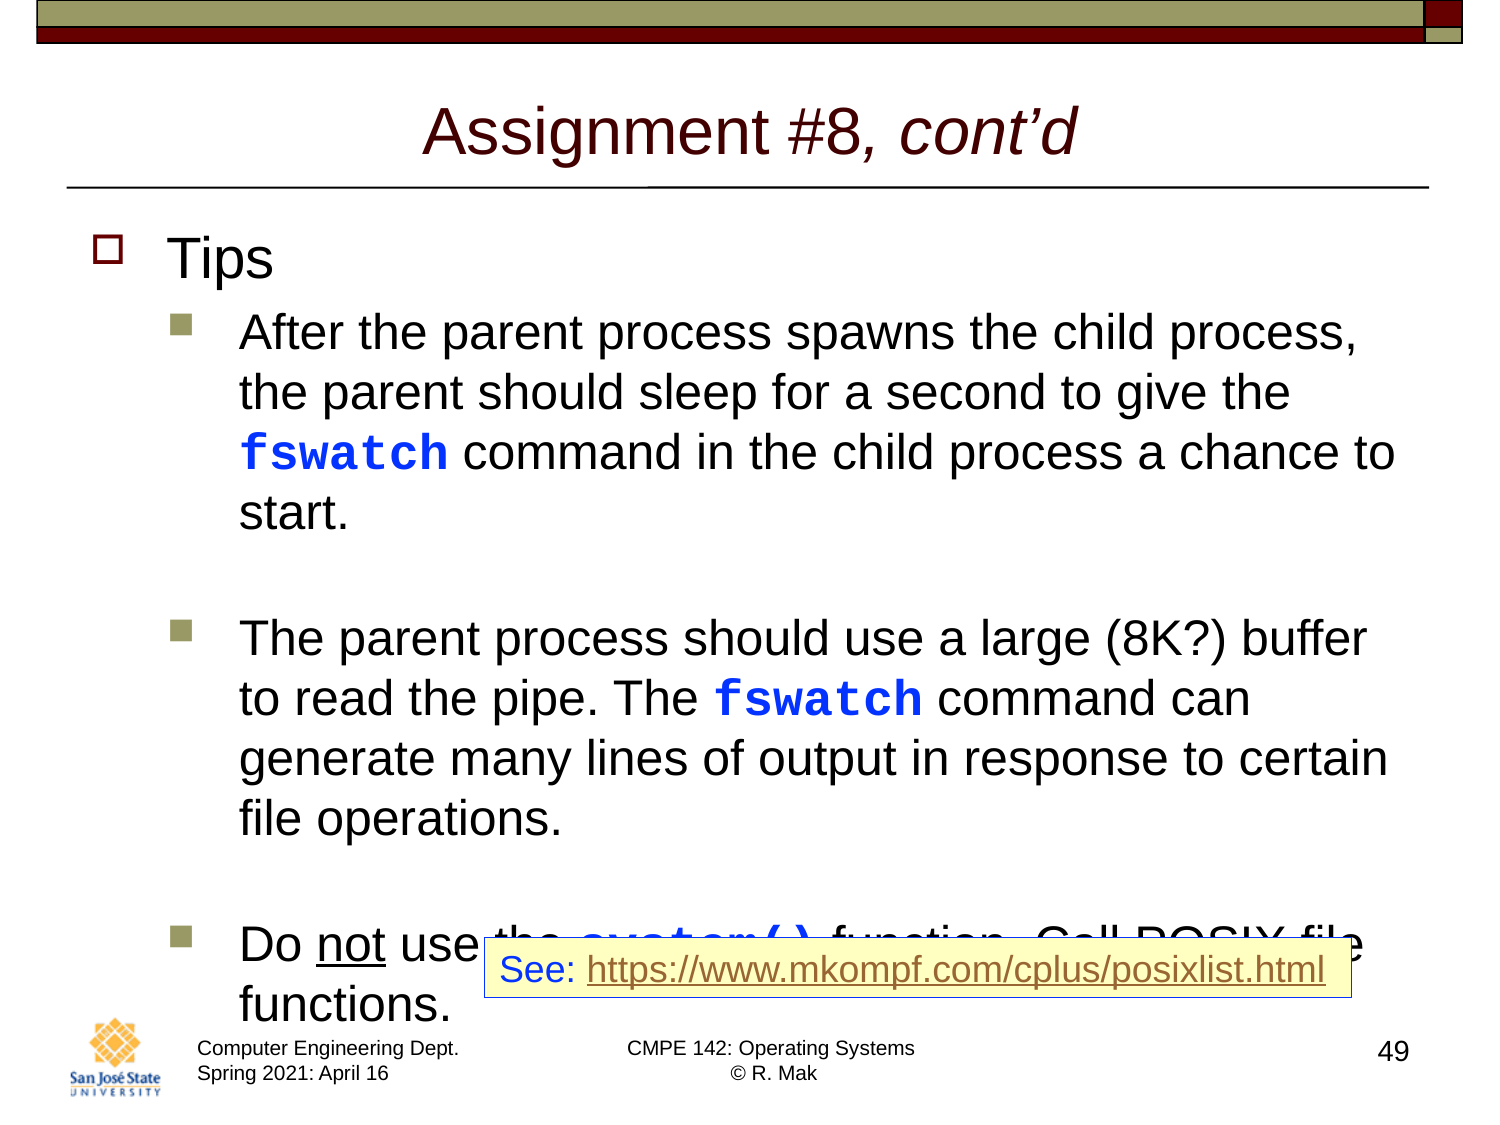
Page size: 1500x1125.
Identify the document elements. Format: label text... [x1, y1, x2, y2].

slide_number 49 [1305, 1025, 1425, 1100]
picture [60, 1012, 166, 1112]
list Tips After the parent process spawns the child process, the parent should sleep for a second to give the fswatch command in the child process a chance to start. The parent process should use a large (8K?) buffer to read the pipe. The fswatch command can generate many lines of output in response to certain file operations. Do not use the system() function. Call POSIX file functions. [75, 212, 1425, 1006]
text_box See: https://www.mkompf.com/cplus/posixlist.html [484, 937, 1352, 998]
title Assignment #8, cont’d [75, 67, 1425, 175]
